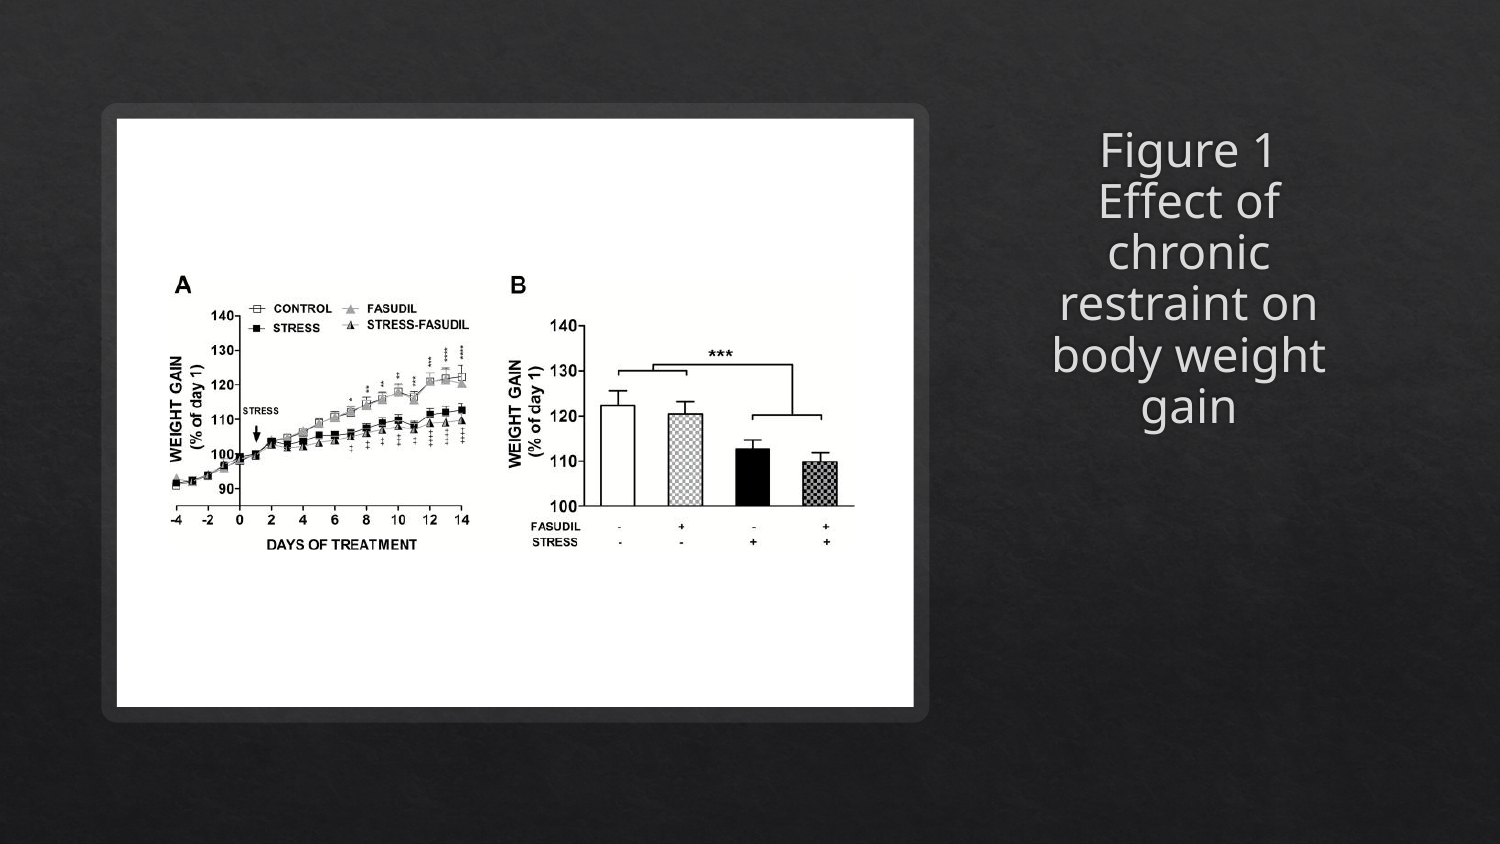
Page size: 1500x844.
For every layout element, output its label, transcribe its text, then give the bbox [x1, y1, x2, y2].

text_box [0, 0, 1500, 844]
title Figure 1 Effect of chronic restraint on body weight gain [995, 118, 1382, 443]
text_box [116, 117, 915, 708]
picture [169, 275, 855, 550]
